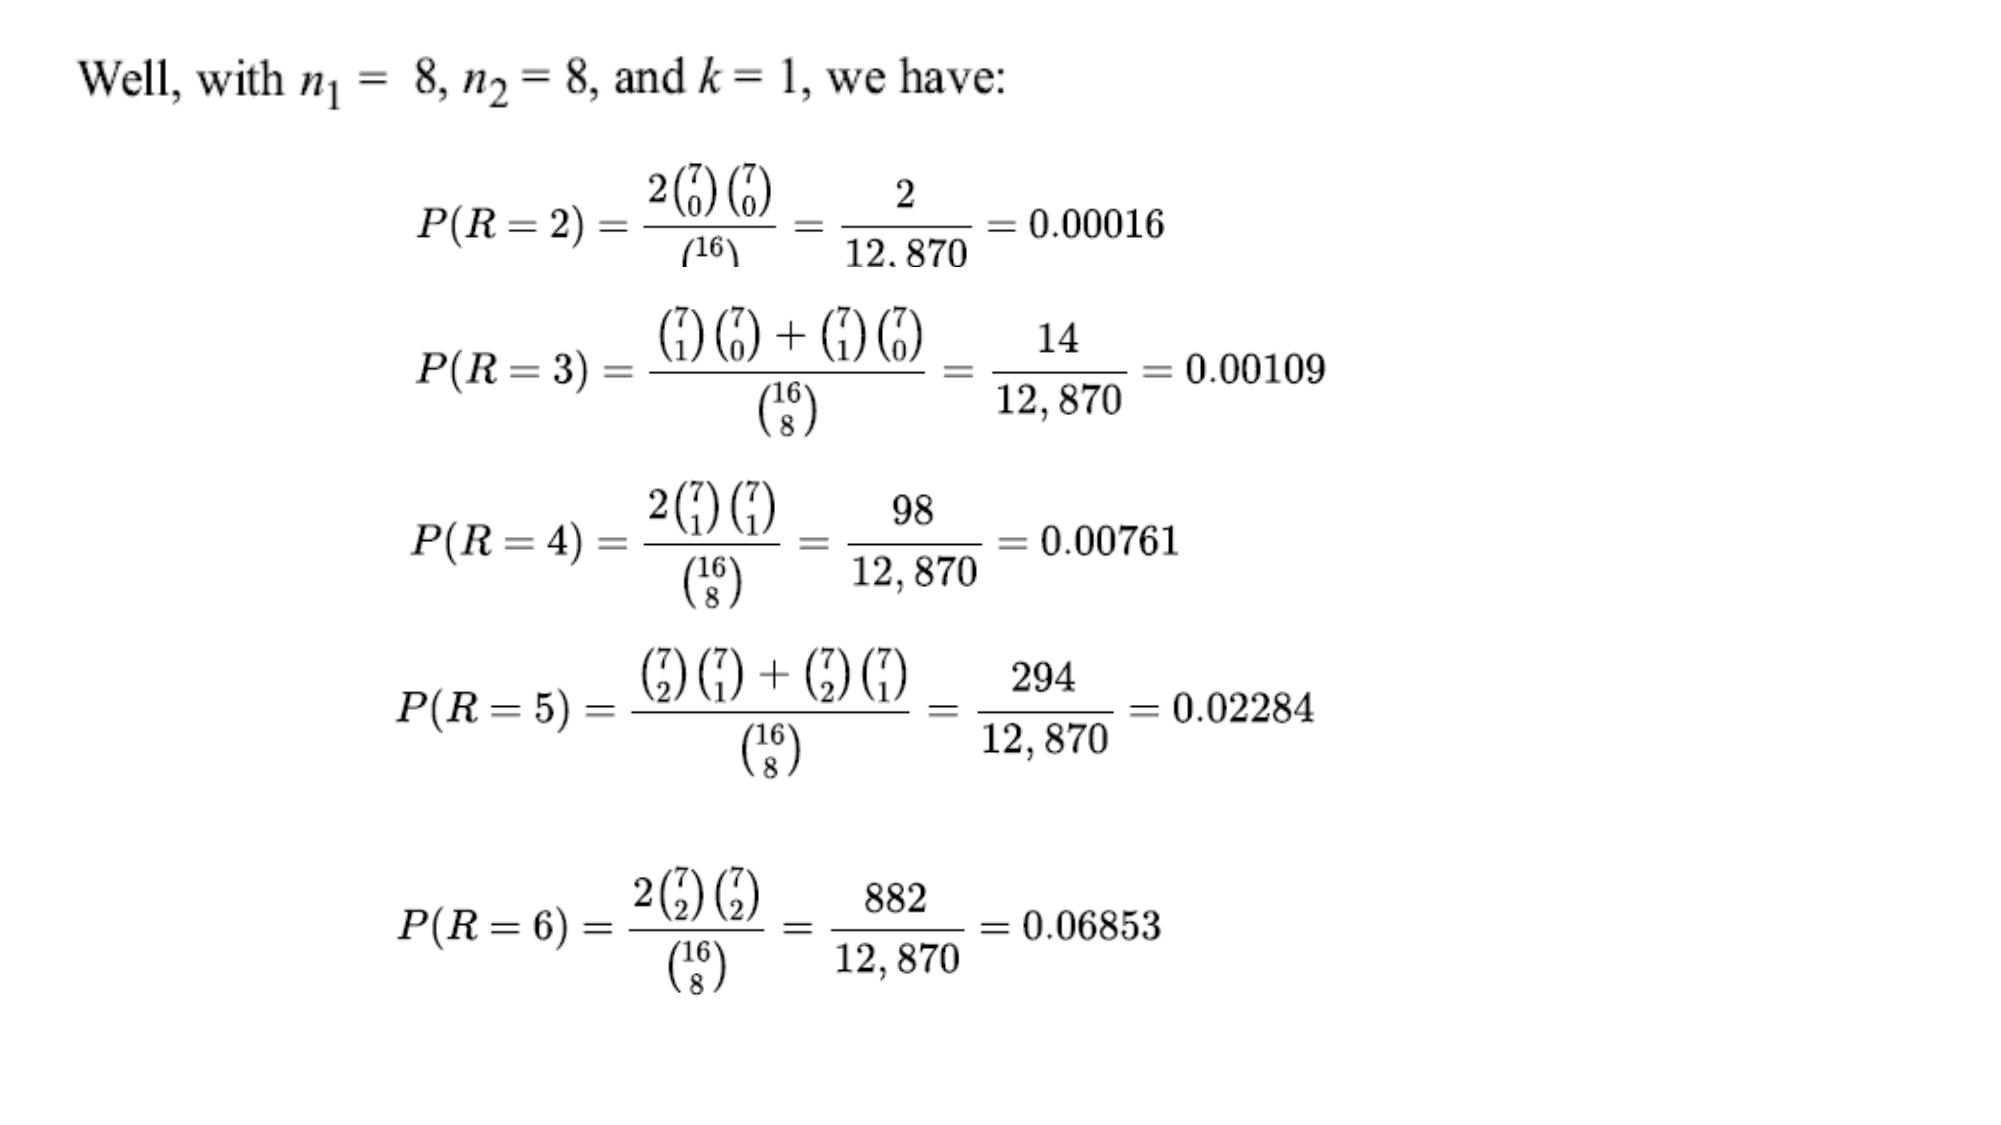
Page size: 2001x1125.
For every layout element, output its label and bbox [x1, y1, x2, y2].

picture [347, 826, 1188, 1016]
picture [377, 464, 1334, 796]
picture [41, 21, 1413, 450]
